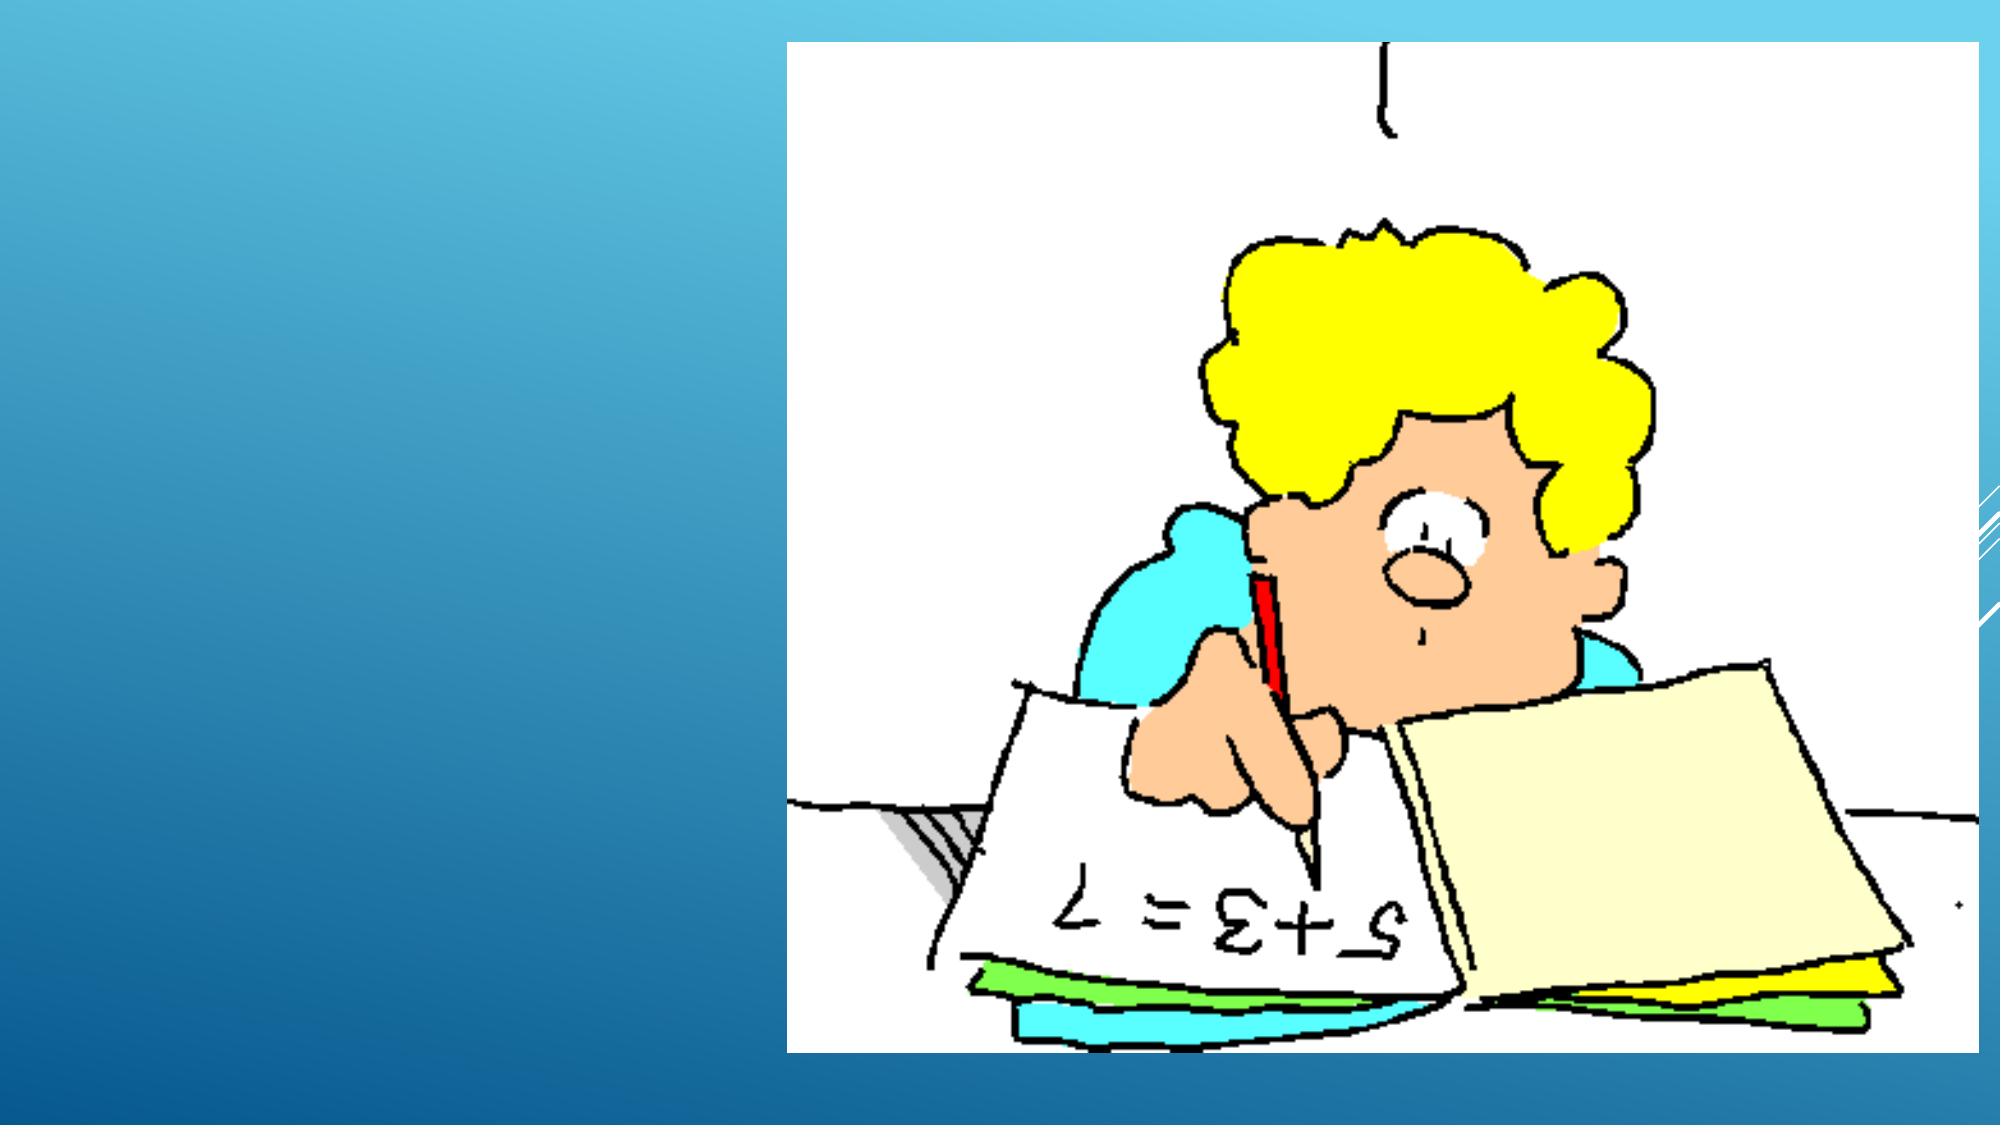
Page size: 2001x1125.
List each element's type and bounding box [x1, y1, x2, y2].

picture [787, 42, 1979, 1053]
